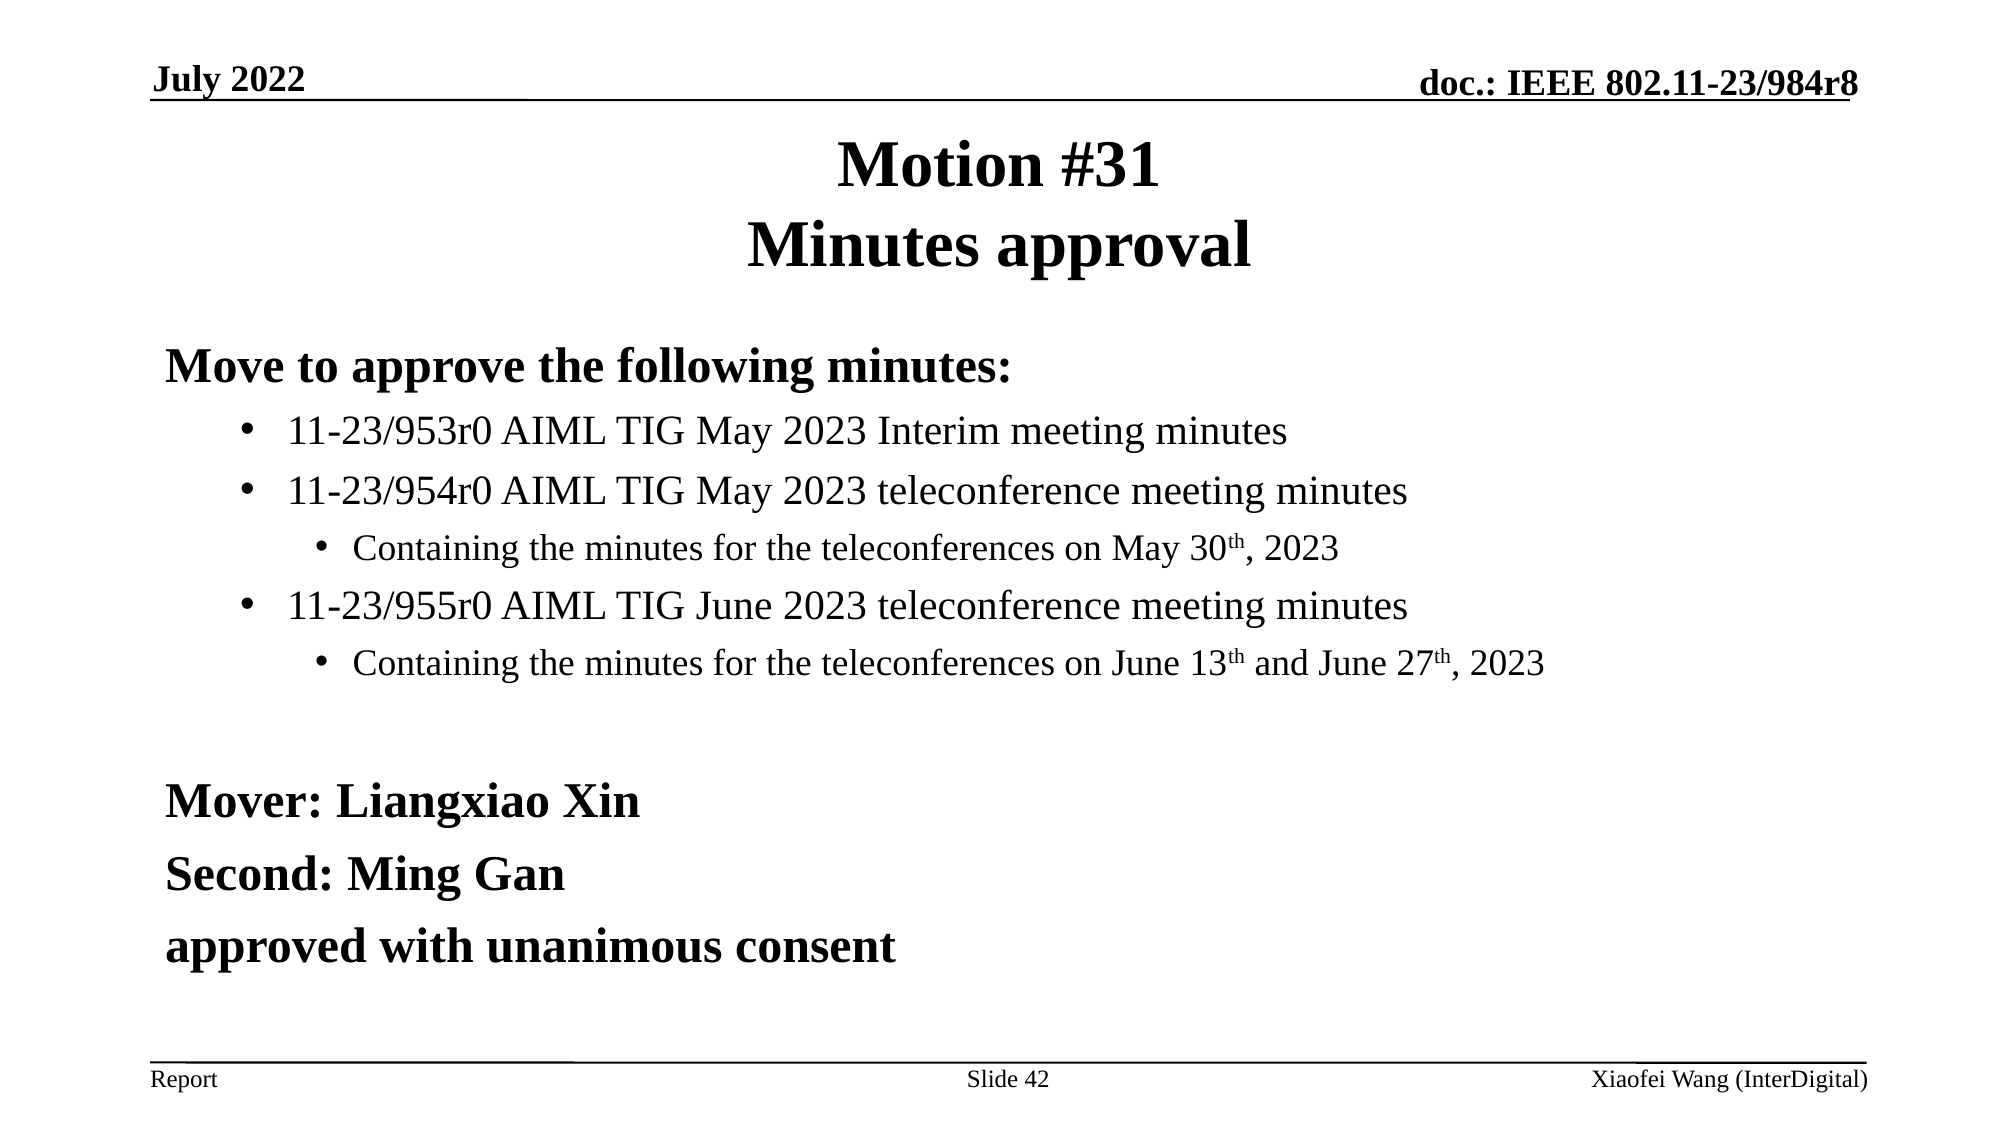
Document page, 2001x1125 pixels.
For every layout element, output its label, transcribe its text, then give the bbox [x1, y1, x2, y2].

list Move to approve the following minutes: 11-23/953r0 AIML TIG May 2023 Interim meeting minutes 11-23/954r0 AIML TIG May 2023 teleconference meeting minutes Containing the minutes for the teleconferences on May 30th, 2023 11-23/955r0 AIML TIG June 2023 teleconference meeting minutes Containing the minutes for the teleconferences on June 13th and June 27th, 2023 Mover: Liangxiao Xin Second: Ming Gan approved with unanimous consent [149, 324, 1850, 1000]
footer Xiaofei Wang (InterDigital) [1171, 1061, 1869, 1093]
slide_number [152, 54, 563, 100]
slide_number Slide 42 [950, 1061, 1067, 1123]
title Motion #31 Minutes approval [149, 112, 1850, 288]
